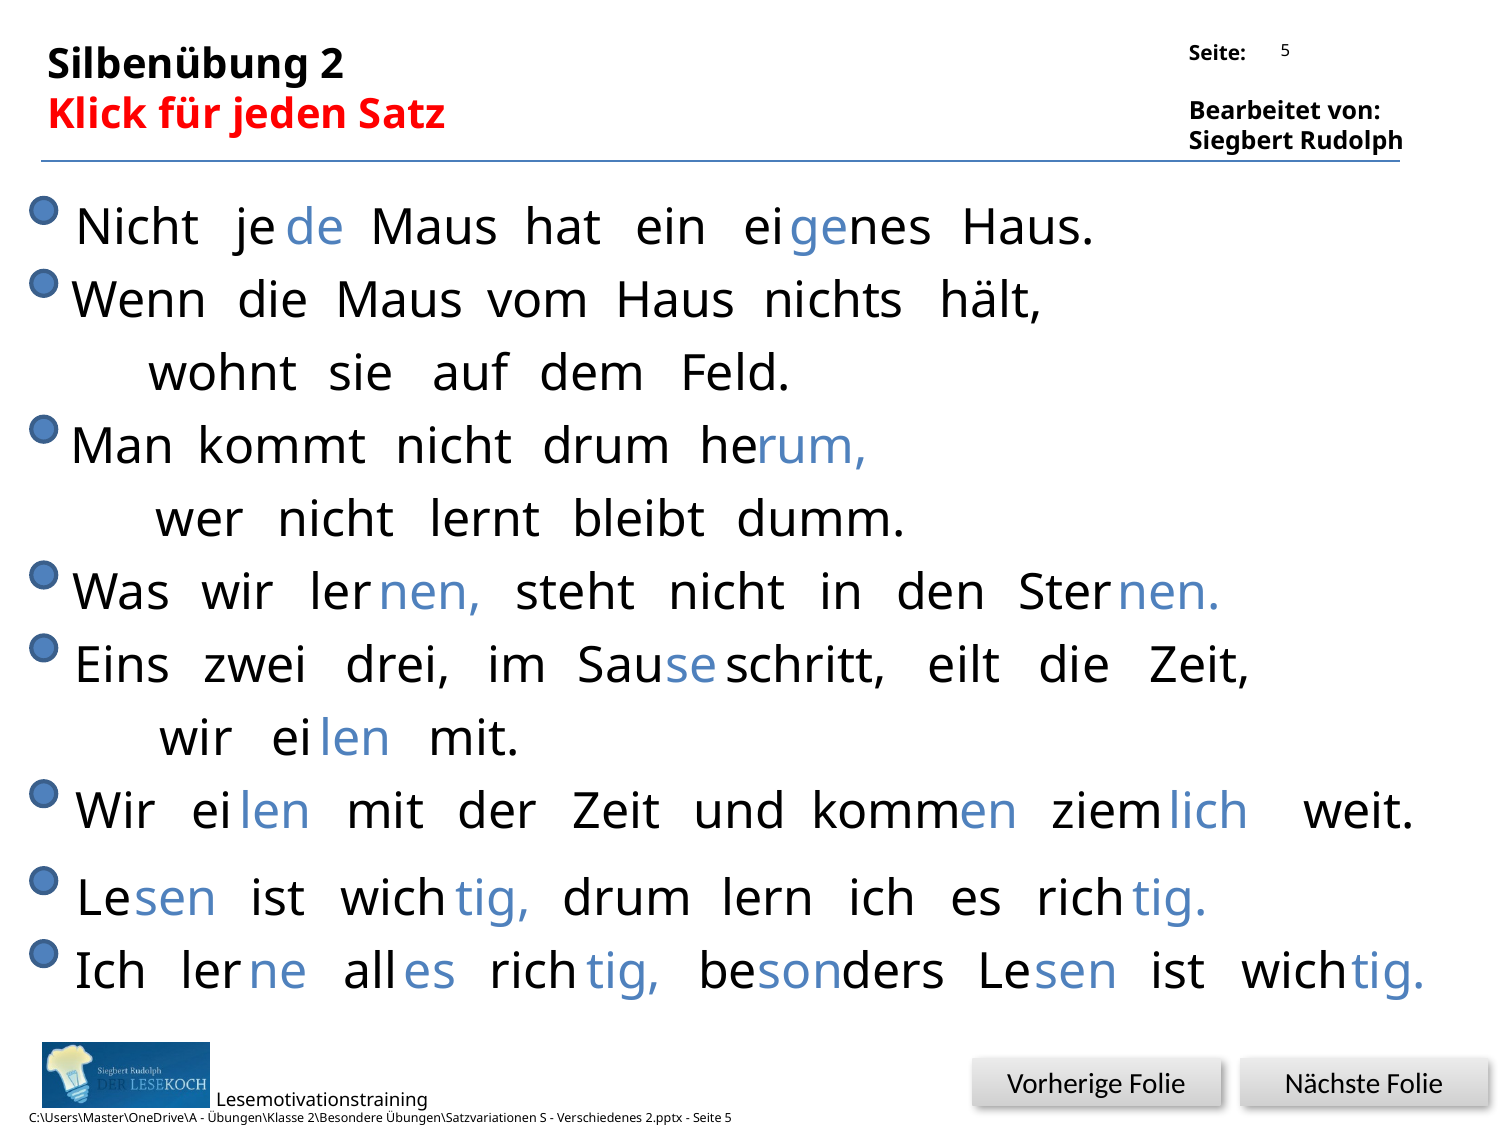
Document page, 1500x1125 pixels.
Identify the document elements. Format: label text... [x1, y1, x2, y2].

text_box Nicht [60, 187, 215, 260]
text_box Silbenübung 2 Klick für jeden Satz [32, 29, 461, 145]
text_box Was [57, 552, 185, 627]
text_box Zeit [557, 770, 676, 846]
text_box nes [834, 187, 946, 263]
text_box Maus [320, 260, 472, 336]
text_box Feld. [665, 333, 807, 406]
text_box ist [1135, 930, 1221, 1006]
text_box vom [472, 260, 600, 336]
text_box Sau [563, 624, 650, 700]
text_box Ich [60, 930, 162, 1006]
text_box und [678, 770, 796, 846]
text_box en [945, 770, 1034, 846]
text_box he [685, 406, 741, 481]
slide_number 5 [955, 21, 1306, 82]
text_box lich [1154, 770, 1266, 846]
text_box nen. [1102, 552, 1236, 627]
text_box C:\Users\Master\OneDrive\A - Übungen\Klasse 2\Besondere Übungen\Satzvariationen S - Verschiedenes 2.pptx - Seite 5 [14, 1102, 747, 1125]
text_box tig, [440, 857, 546, 933]
text_box [29, 195, 59, 225]
text_box rich [475, 930, 571, 1006]
text_box len [304, 697, 407, 773]
text_box eilt [913, 624, 1016, 700]
text_box Wenn [56, 260, 222, 336]
text_box ei [176, 770, 224, 846]
text_box [29, 414, 59, 444]
text_box all [328, 930, 389, 1006]
text_box wir [145, 697, 248, 773]
text_box wohnt [133, 333, 313, 406]
text_box dumm. [722, 479, 921, 554]
text_box rum, [741, 406, 884, 479]
text_box schritt, [710, 624, 903, 700]
text_box es [935, 857, 1018, 933]
text_box der [442, 770, 553, 846]
text_box nen, [363, 552, 498, 627]
text_box ei [728, 187, 774, 260]
text_box ist [235, 857, 321, 930]
text_box wer [141, 479, 259, 554]
text_box wir [186, 552, 289, 627]
text_box [29, 633, 59, 663]
text_box Man [55, 406, 183, 481]
text_box Haus [600, 260, 748, 336]
text_box sen [1019, 930, 1133, 1006]
text_box hält, [925, 260, 1059, 336]
text_box [29, 866, 59, 896]
text_box Ster [1003, 552, 1102, 627]
text_box drei, [330, 624, 466, 700]
text_box rich [1021, 857, 1118, 930]
text_box [29, 939, 59, 969]
text_box Le [62, 857, 119, 930]
text_box kommt [183, 406, 380, 481]
text_box nicht [263, 479, 410, 554]
text_box son [743, 930, 826, 1006]
text_box Vorherige Folie [972, 1057, 1221, 1106]
text_box drum [527, 406, 685, 481]
text_box den [881, 552, 1002, 627]
text_box ne [233, 930, 323, 1006]
text_box ders [826, 930, 961, 1006]
text_box Wir [61, 770, 171, 846]
text_box ler [165, 930, 233, 1006]
text_box Zeit, [1134, 624, 1266, 700]
text_box wich [1226, 930, 1336, 1006]
text_box be [683, 930, 743, 1006]
text_box hat [510, 187, 617, 260]
text_box [29, 779, 59, 809]
text_box komm [796, 770, 945, 846]
text_box sie [313, 333, 409, 406]
text_box [29, 560, 59, 590]
text_box tig, [571, 930, 677, 1006]
text_box tig. [1118, 857, 1224, 933]
text_box ler [295, 552, 363, 627]
text_box lern [706, 857, 829, 930]
text_box Haus. [946, 187, 1110, 263]
text_box drum [548, 857, 706, 933]
text_box im [472, 624, 562, 700]
text_box mit [331, 770, 439, 846]
text_box lernt [414, 479, 556, 554]
text_box de [270, 187, 355, 260]
text_box sen [119, 857, 233, 933]
text_box [29, 268, 59, 298]
text_box ziem [1036, 770, 1154, 846]
text_box dem [525, 333, 661, 406]
text_box steht [501, 552, 650, 627]
text_box nicht [653, 552, 801, 624]
text_box ich [833, 857, 932, 930]
picture [42, 1042, 210, 1102]
text_box auf [417, 333, 524, 406]
text_box ge [774, 187, 834, 260]
text_box len [224, 770, 327, 846]
text_box mit. [414, 697, 536, 773]
text_box ei [256, 697, 304, 770]
text_box tig. [1336, 930, 1442, 1006]
text_box se [650, 624, 710, 700]
text_box Maus [355, 187, 510, 260]
text_box Eins [59, 624, 186, 700]
text_box in [805, 552, 879, 624]
text_box ein [620, 187, 723, 260]
text_box die [1023, 624, 1126, 700]
text_box je [221, 187, 270, 260]
text_box nichts [748, 260, 919, 336]
text_box weit. [1288, 770, 1431, 846]
text_box Nächste Folie [1239, 1057, 1489, 1106]
text_box die [222, 260, 320, 333]
text_box bleibt [557, 479, 721, 554]
text_box Le [962, 930, 1019, 1006]
text_box es [389, 930, 472, 1006]
text_box nicht [380, 406, 527, 481]
text_box zwei [188, 624, 323, 700]
text_box wich [325, 857, 440, 933]
